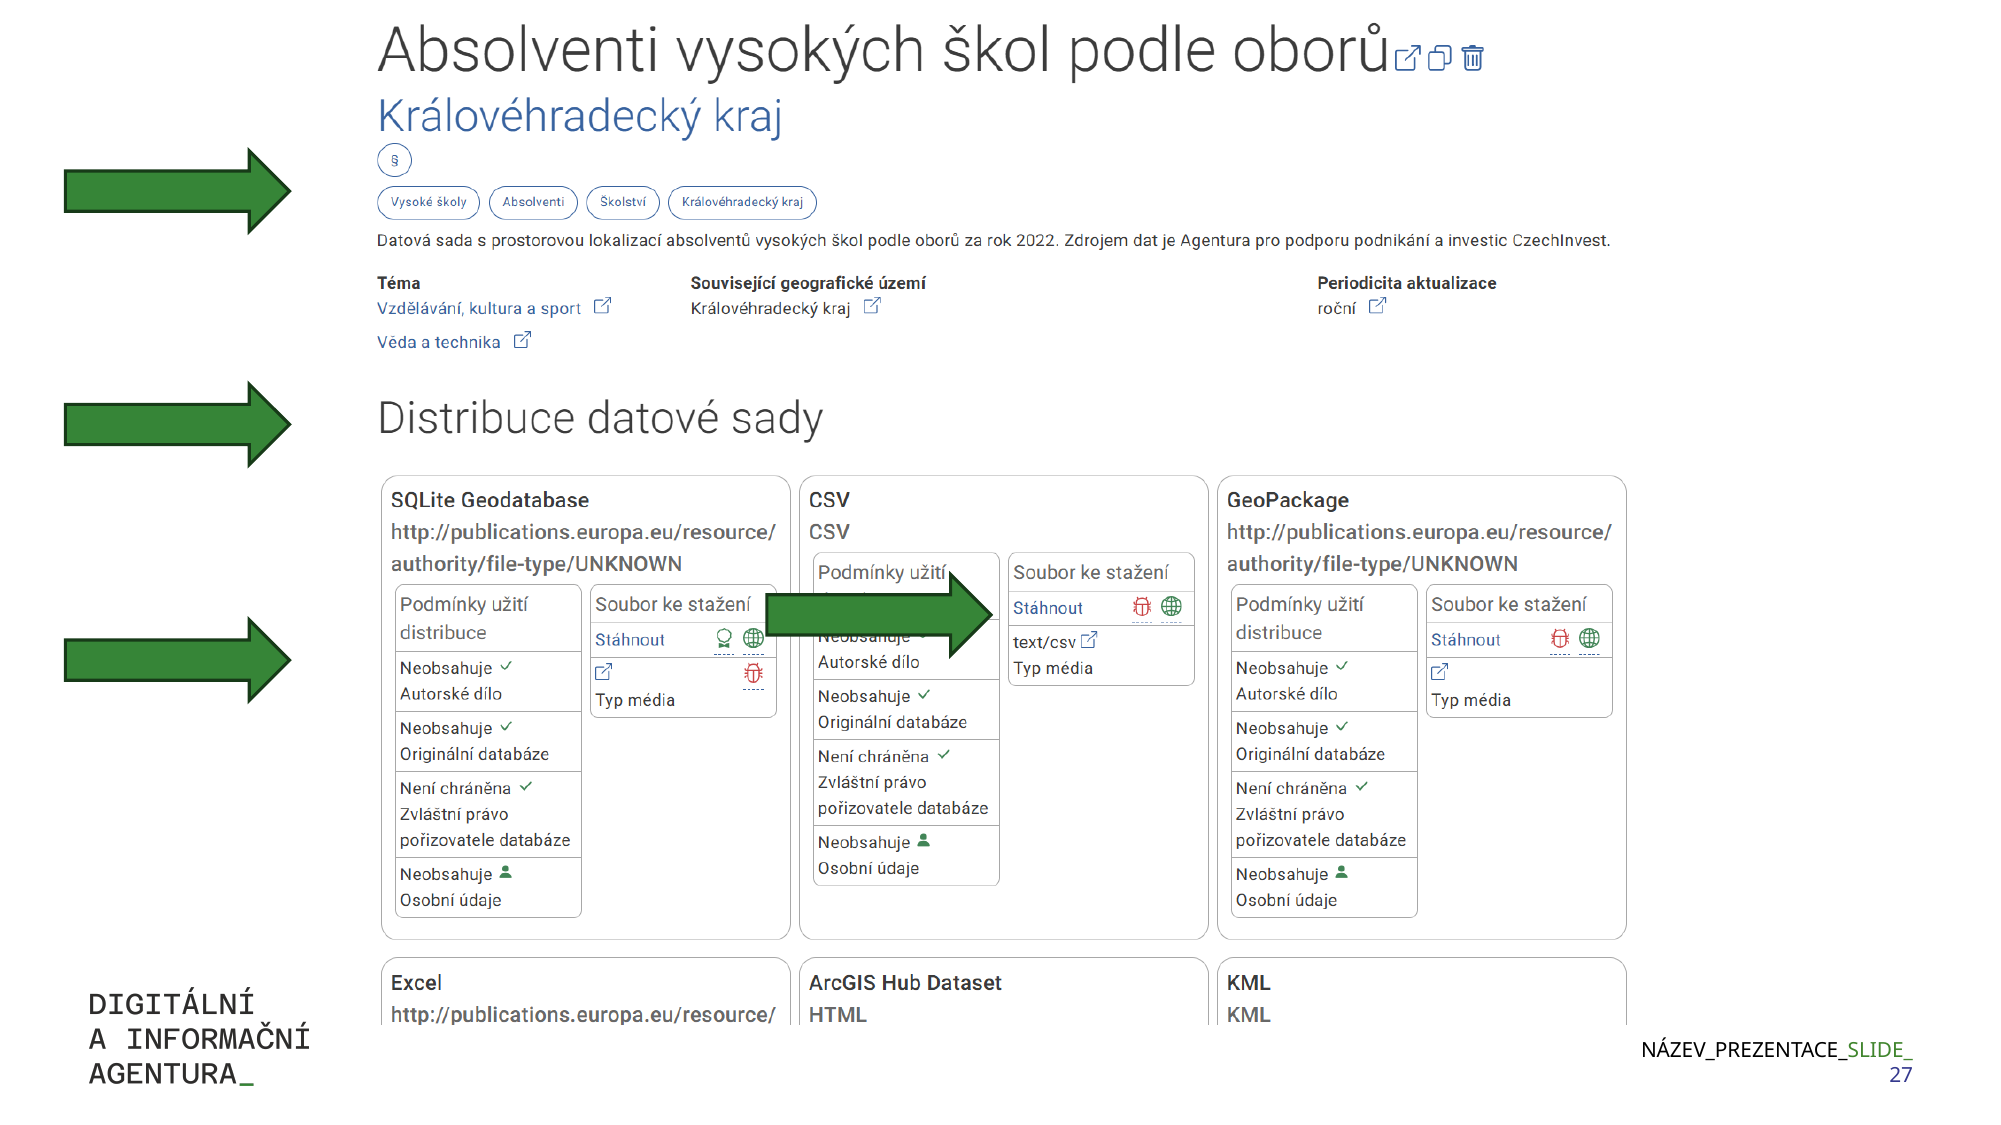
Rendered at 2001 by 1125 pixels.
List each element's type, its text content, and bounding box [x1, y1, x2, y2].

slide_number NÁZEV_PREZENTACE_SLIDE_27 [1612, 1037, 1928, 1098]
picture [89, 987, 309, 1086]
text_box [63, 147, 292, 236]
text_box [63, 380, 292, 469]
picture [362, 10, 1638, 1025]
text_box [63, 616, 292, 705]
